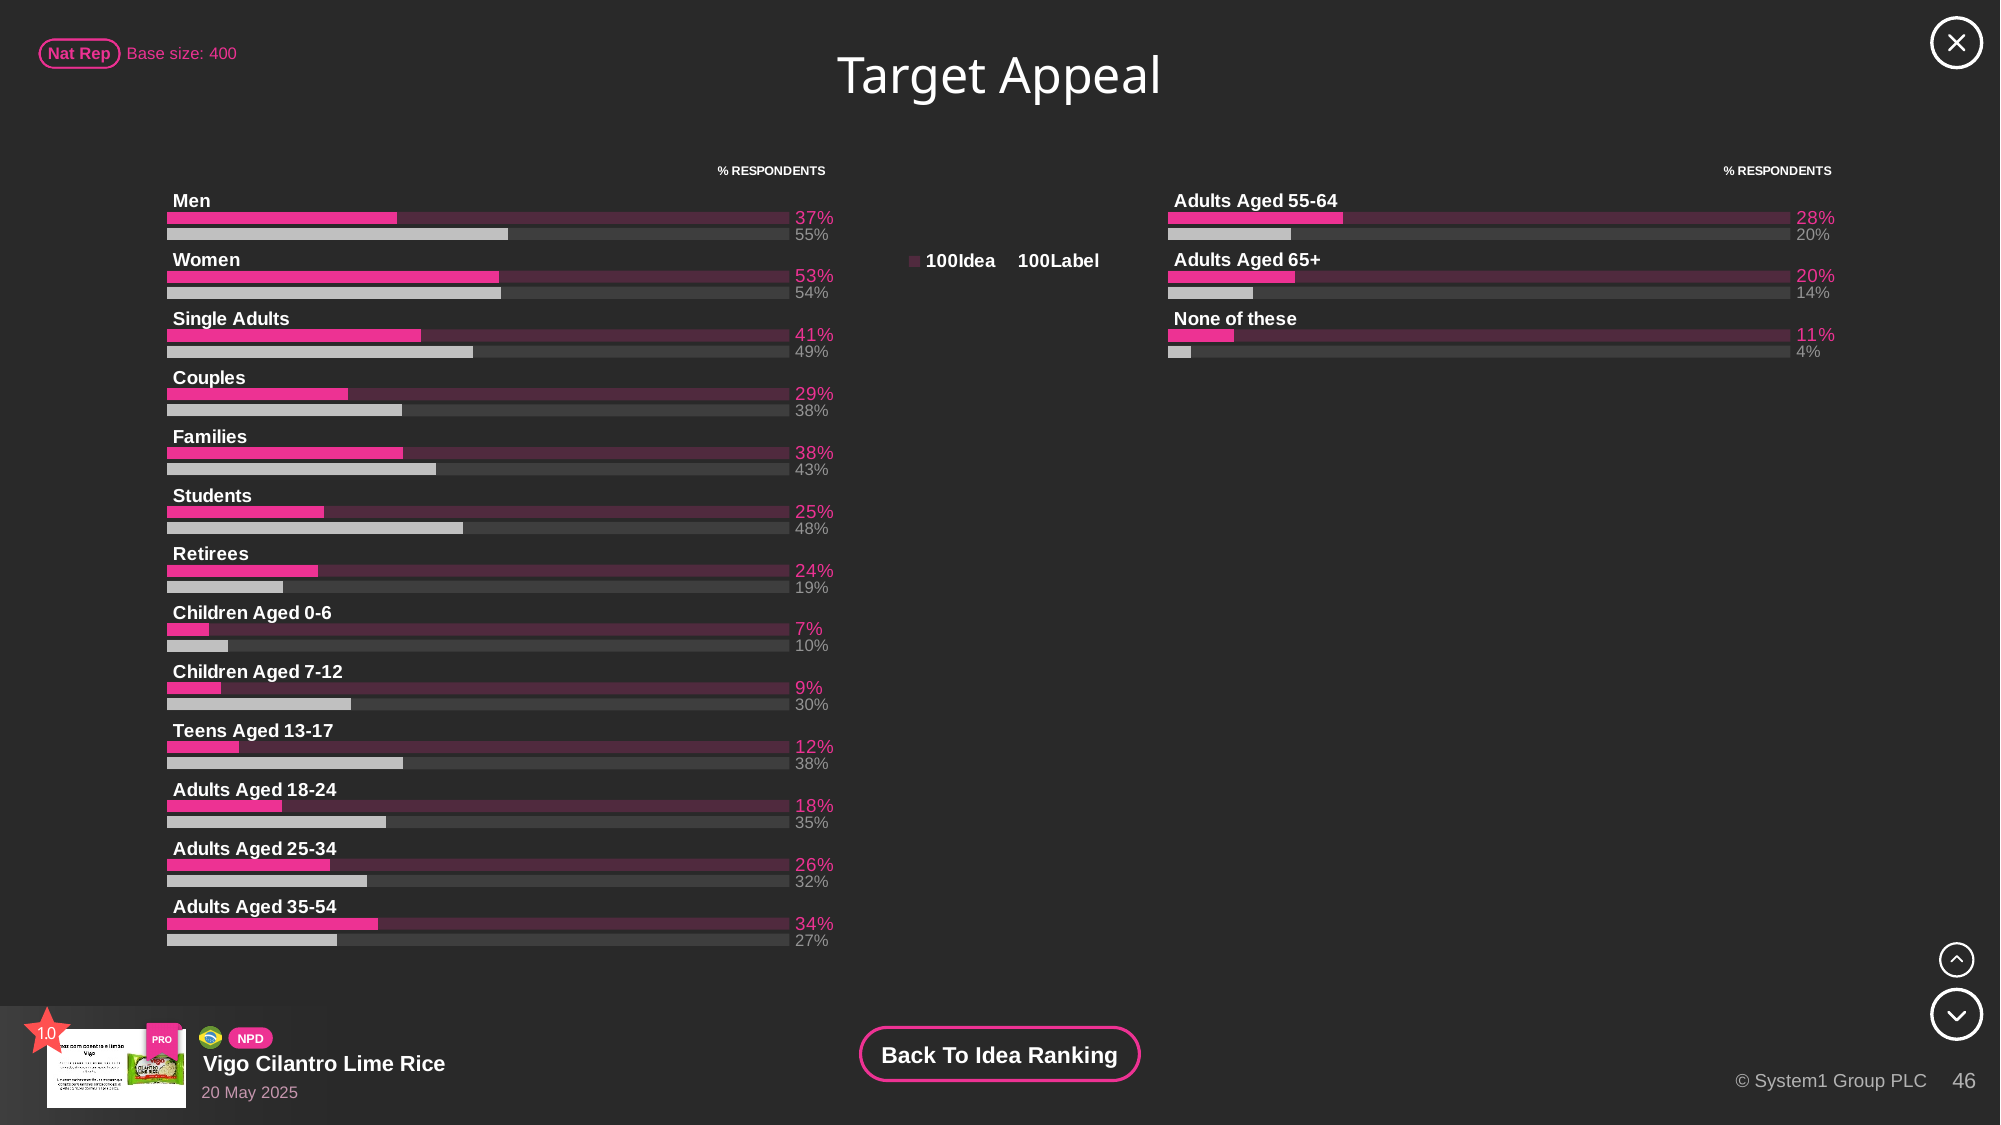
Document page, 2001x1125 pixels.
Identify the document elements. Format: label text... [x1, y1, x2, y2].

text_box Back To Idea Ranking [859, 1026, 1141, 1082]
text_box 1.0 [21, 1004, 73, 1056]
text_box Vigo Cilantro Lime Rice [197, 1049, 447, 1077]
chart [42, 150, 1916, 975]
table_header Nat Rep [38, 39, 121, 68]
text_box 20 May 2025 [195, 1081, 299, 1102]
title Target Appeal [300, 44, 1701, 96]
picture [46, 1017, 186, 1109]
table_header 400 [209, 39, 322, 68]
table_header Base size: [121, 39, 209, 68]
picture [198, 1025, 223, 1050]
text_box NPD [227, 1026, 274, 1050]
